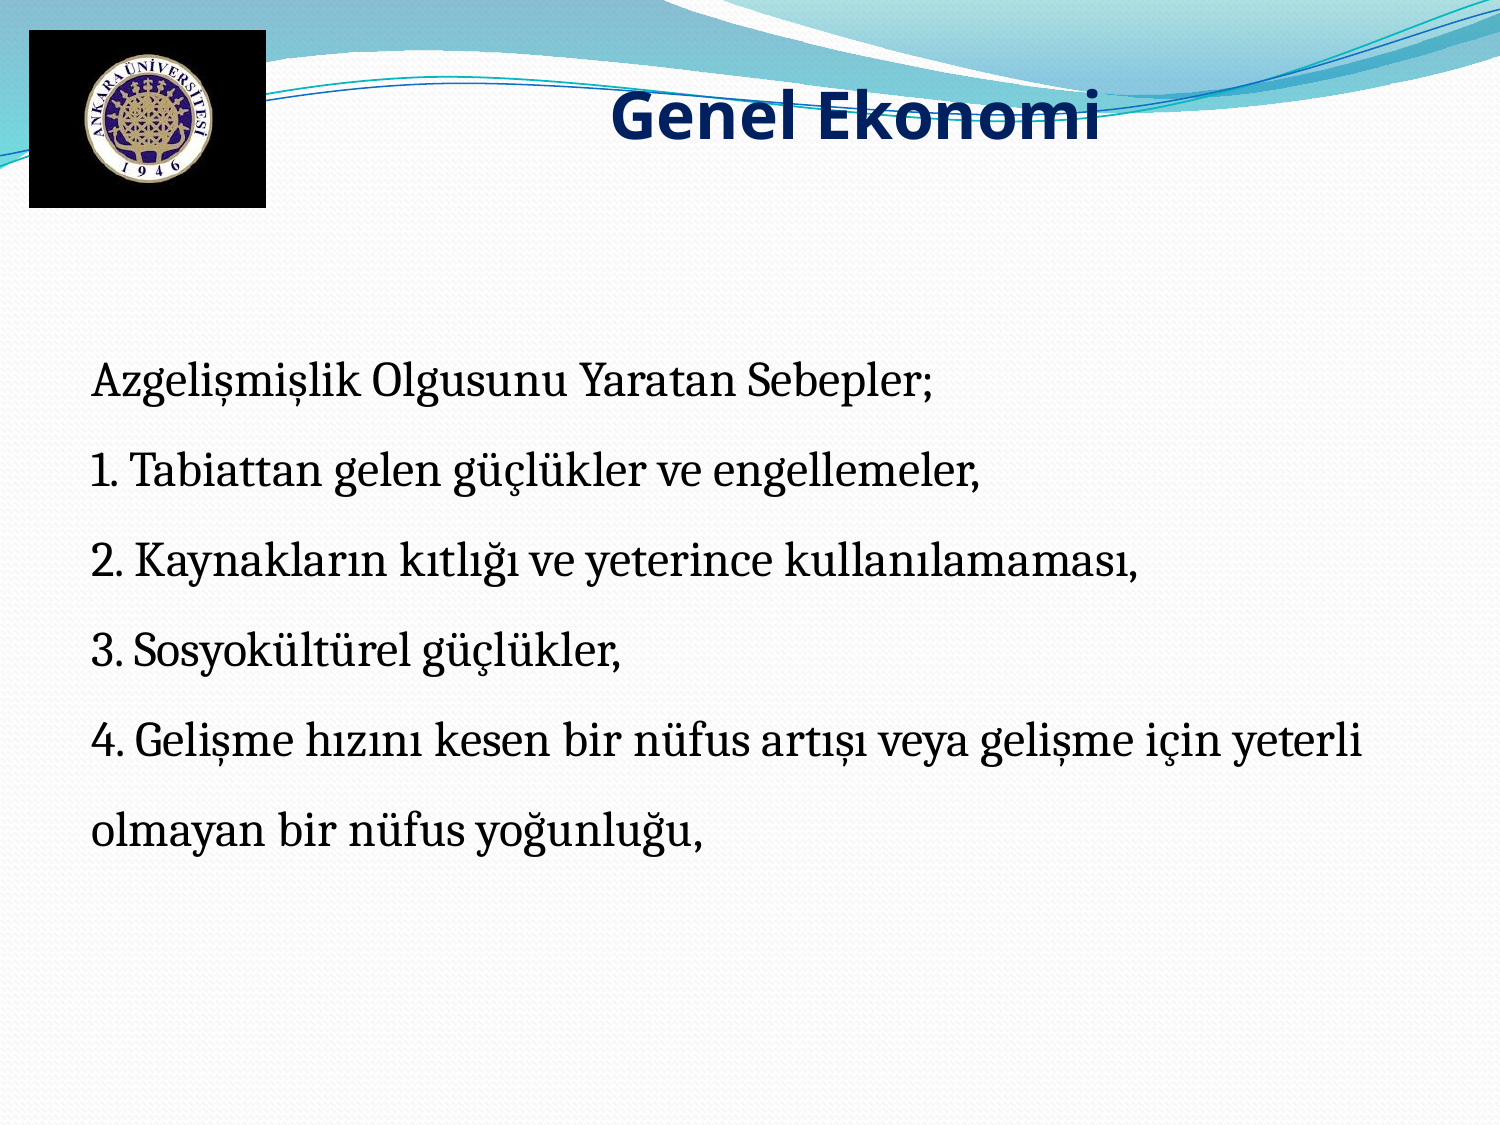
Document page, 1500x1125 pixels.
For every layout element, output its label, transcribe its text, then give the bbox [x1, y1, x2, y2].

text_box Genel Ekonomi [348, 66, 1365, 161]
picture [29, 30, 266, 208]
text_box Azgelişmişlik Olgusunu Yaratan Sebepler; 1. Tabiattan gelen güçlükler ve engellemeler, 2. Kaynakların kıtlığı ve yeterince kullanılamaması, 3. Sosyokültürel güçlükler, 4. Gelişme hızını kesen bir nüfus artışı veya gelişme için yeterli olmayan bir nüfus yoğunluğu, [76, 309, 1400, 864]
